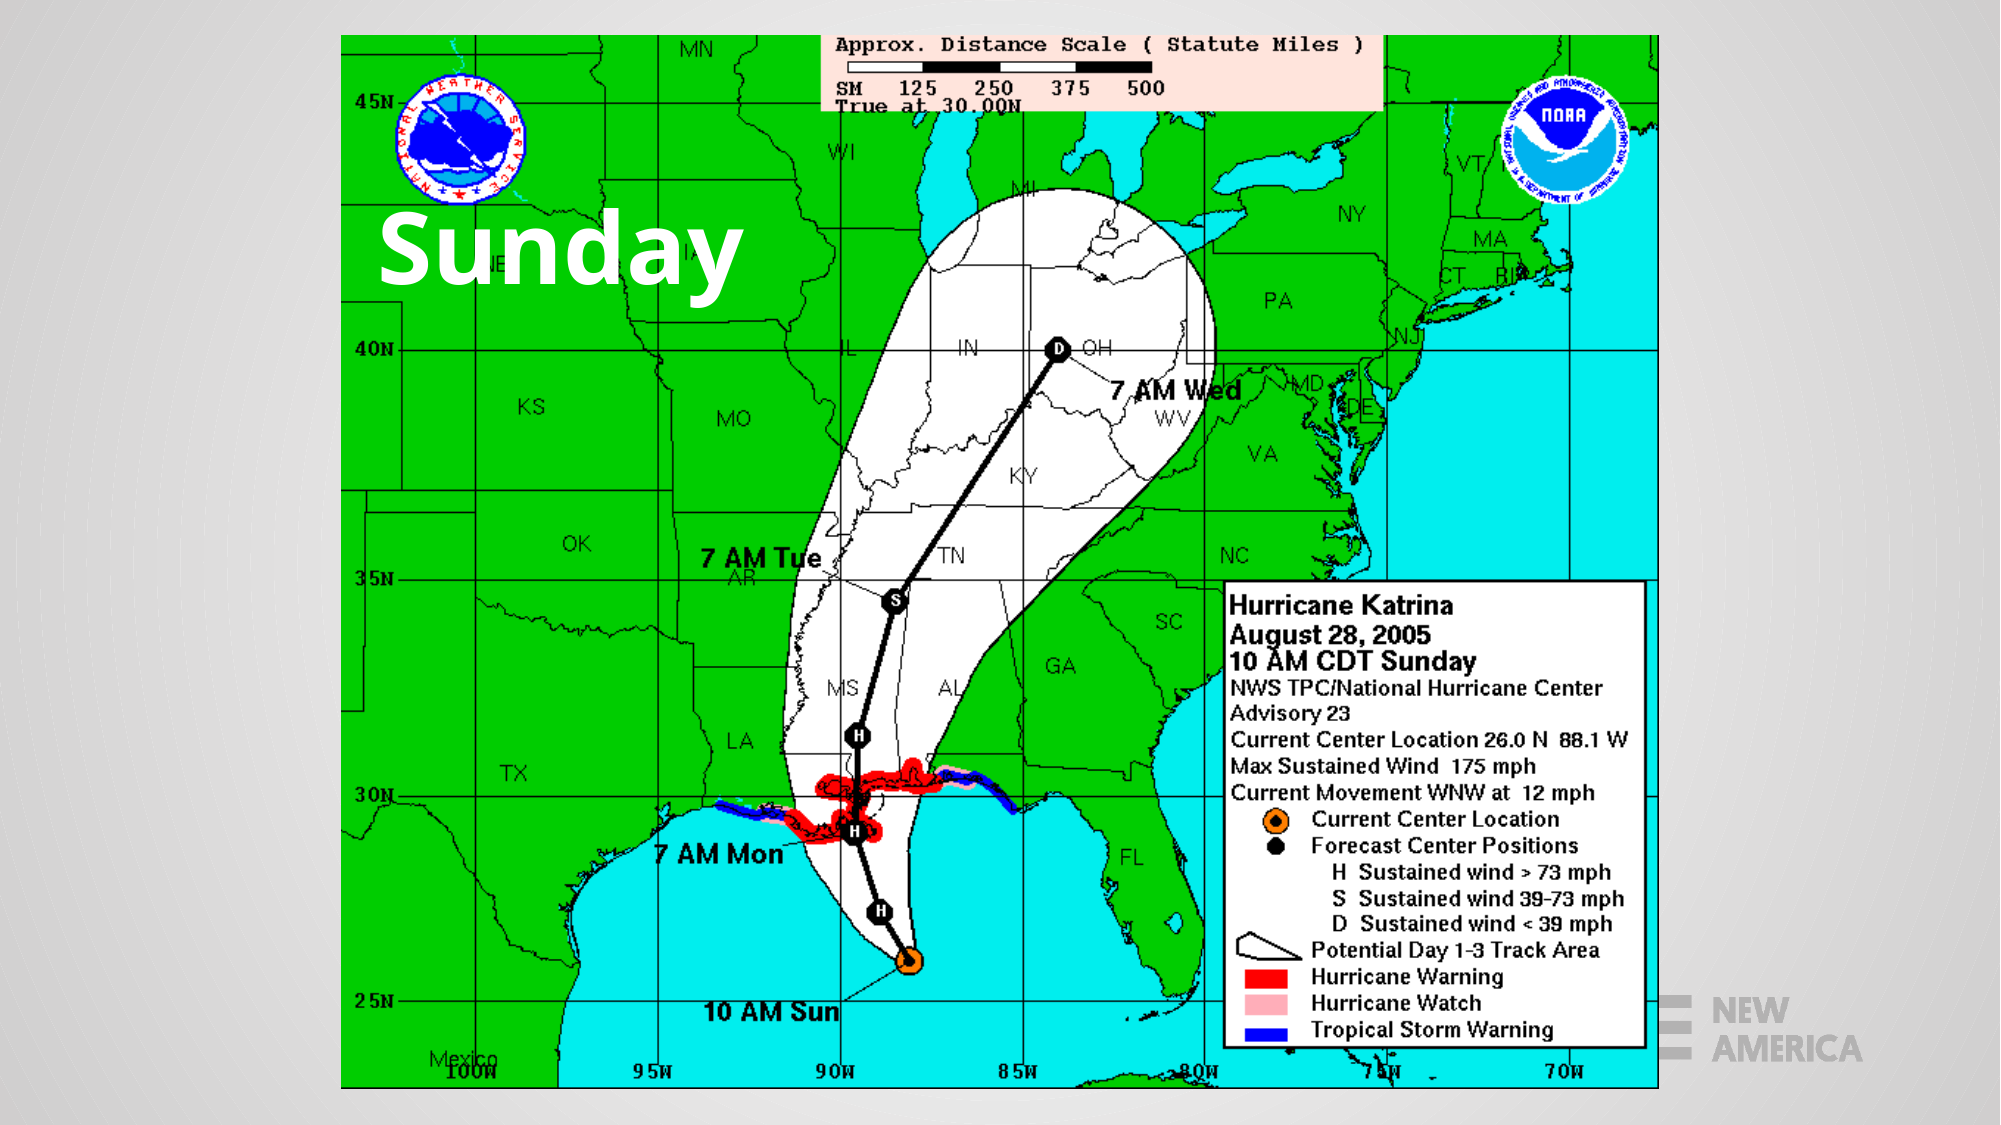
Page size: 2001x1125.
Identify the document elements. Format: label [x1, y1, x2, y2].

picture [341, 35, 1659, 1090]
